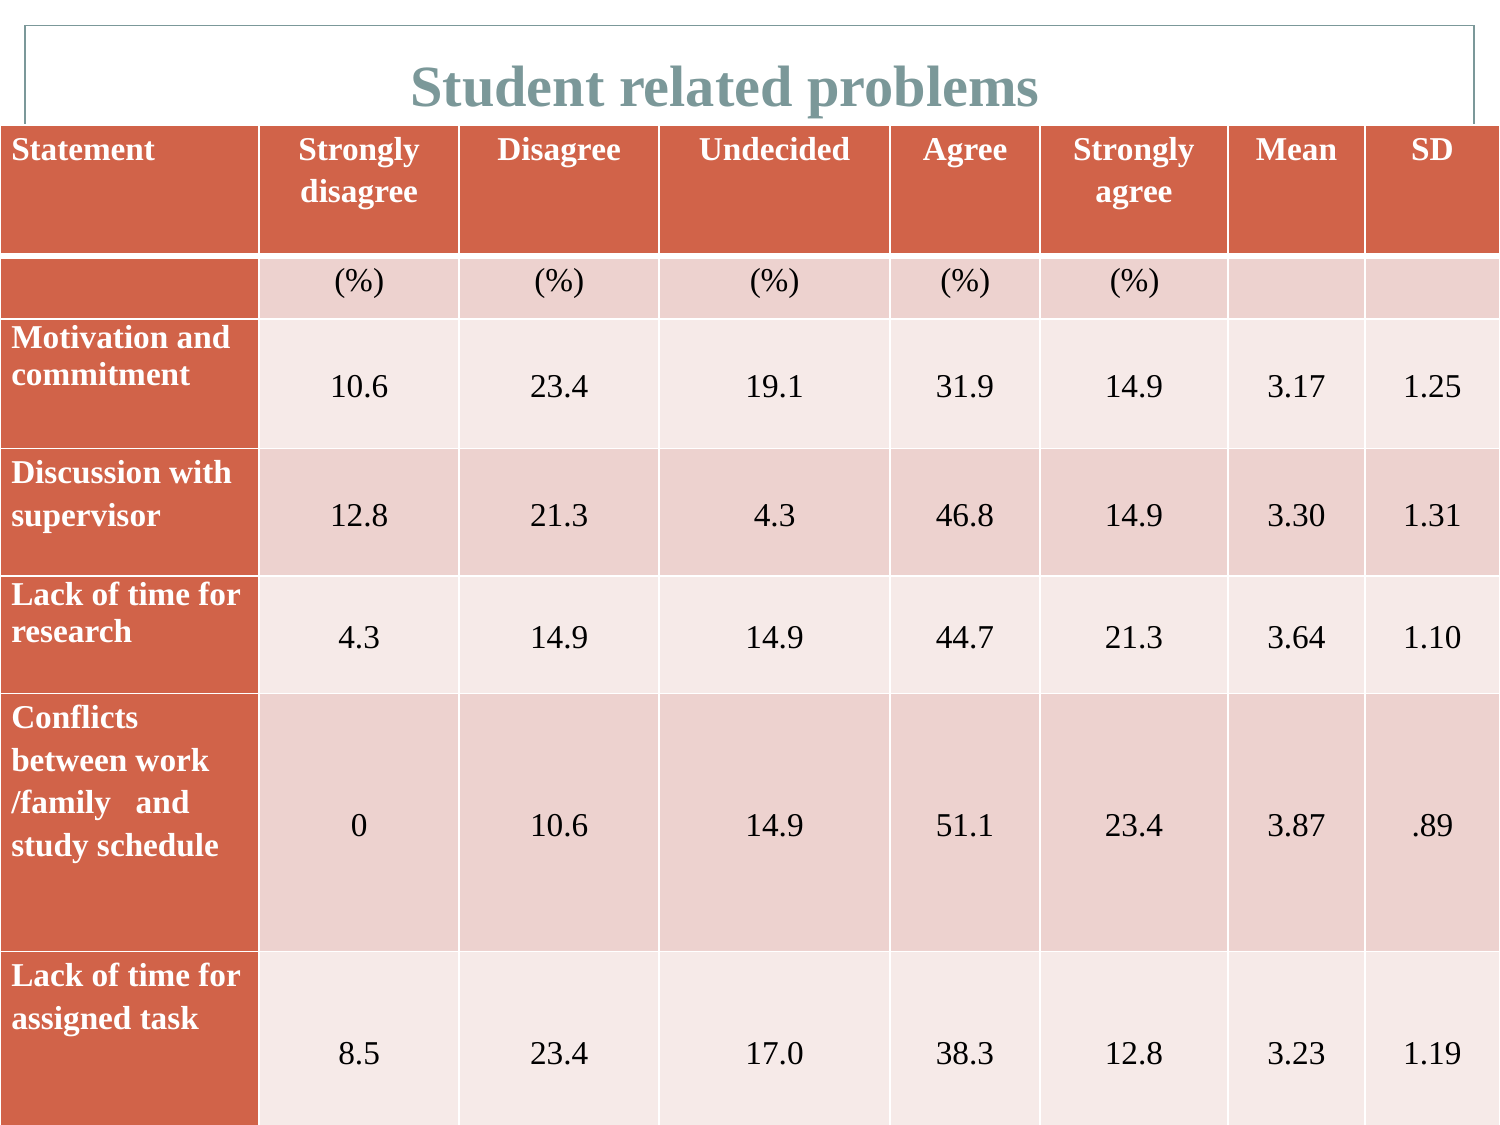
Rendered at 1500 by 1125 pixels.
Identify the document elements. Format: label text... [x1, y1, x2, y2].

table_cell 8.5 [260, 952, 458, 1125]
table_cell Conflicts between work /family and study schedule [1, 694, 258, 951]
table_cell (%) [660, 259, 889, 318]
table_cell 14.9 [1041, 320, 1227, 448]
table_cell 1.10 [1366, 577, 1499, 693]
table_cell (%) [260, 259, 458, 318]
table_cell 14.9 [1041, 449, 1227, 575]
table_cell Motivation and commitment [1, 320, 258, 448]
table_cell 46.8 [891, 449, 1039, 575]
table_cell 12.8 [1041, 952, 1227, 1125]
table_header Strongly agree [1041, 126, 1227, 253]
table_cell 44.7 [891, 577, 1039, 693]
table_cell 1.25 [1366, 320, 1499, 448]
table_cell [1, 259, 258, 318]
table_cell 3.30 [1229, 449, 1364, 575]
table_cell 23.4 [460, 320, 658, 448]
table_cell 4.3 [660, 449, 889, 575]
table_cell 3.17 [1229, 320, 1364, 448]
table_cell 19.1 [660, 320, 889, 448]
table_cell 21.3 [1041, 577, 1227, 693]
table_cell [1366, 259, 1499, 318]
table_cell (%) [460, 259, 658, 318]
table_cell 1.31 [1366, 449, 1499, 575]
table_cell 23.4 [460, 952, 658, 1125]
table_cell 17.0 [660, 952, 889, 1125]
table_header Strongly disagree [260, 126, 458, 253]
table_cell 4.3 [260, 577, 458, 693]
table_cell 3.87 [1229, 694, 1364, 951]
table_cell 14.9 [460, 577, 658, 693]
table_cell 12.8 [260, 449, 458, 575]
table_cell 38.3 [891, 952, 1039, 1125]
title Student related problems [50, 0, 1400, 124]
table_cell 31.9 [891, 320, 1039, 448]
table_cell 0 [260, 694, 458, 951]
table_header SD [1366, 126, 1499, 253]
table_cell 51.1 [891, 694, 1039, 951]
table_cell 1.19 [1366, 952, 1499, 1125]
table_cell 14.9 [660, 577, 889, 693]
table_cell Lack of time for assigned task [1, 952, 258, 1125]
table_cell 10.6 [260, 320, 458, 448]
table_cell 3.23 [1229, 952, 1364, 1125]
table_header Disagree [460, 126, 658, 253]
table_cell 3.64 [1229, 577, 1364, 693]
table_cell 23.4 [1041, 694, 1227, 951]
table_cell [1229, 259, 1364, 318]
table_cell (%) [1041, 259, 1227, 318]
table_cell 14.9 [660, 694, 889, 951]
table_cell .89 [1366, 694, 1499, 951]
table_header Undecided [660, 126, 889, 253]
table_cell (%) [891, 259, 1039, 318]
table_cell Discussion with supervisor [1, 449, 258, 575]
table_header Statement [1, 126, 258, 253]
table_header Mean [1229, 126, 1364, 253]
table_cell 21.3 [460, 449, 658, 575]
table_cell Lack of time for research [1, 577, 258, 693]
table_header Agree [891, 126, 1039, 253]
table_cell 10.6 [460, 694, 658, 951]
